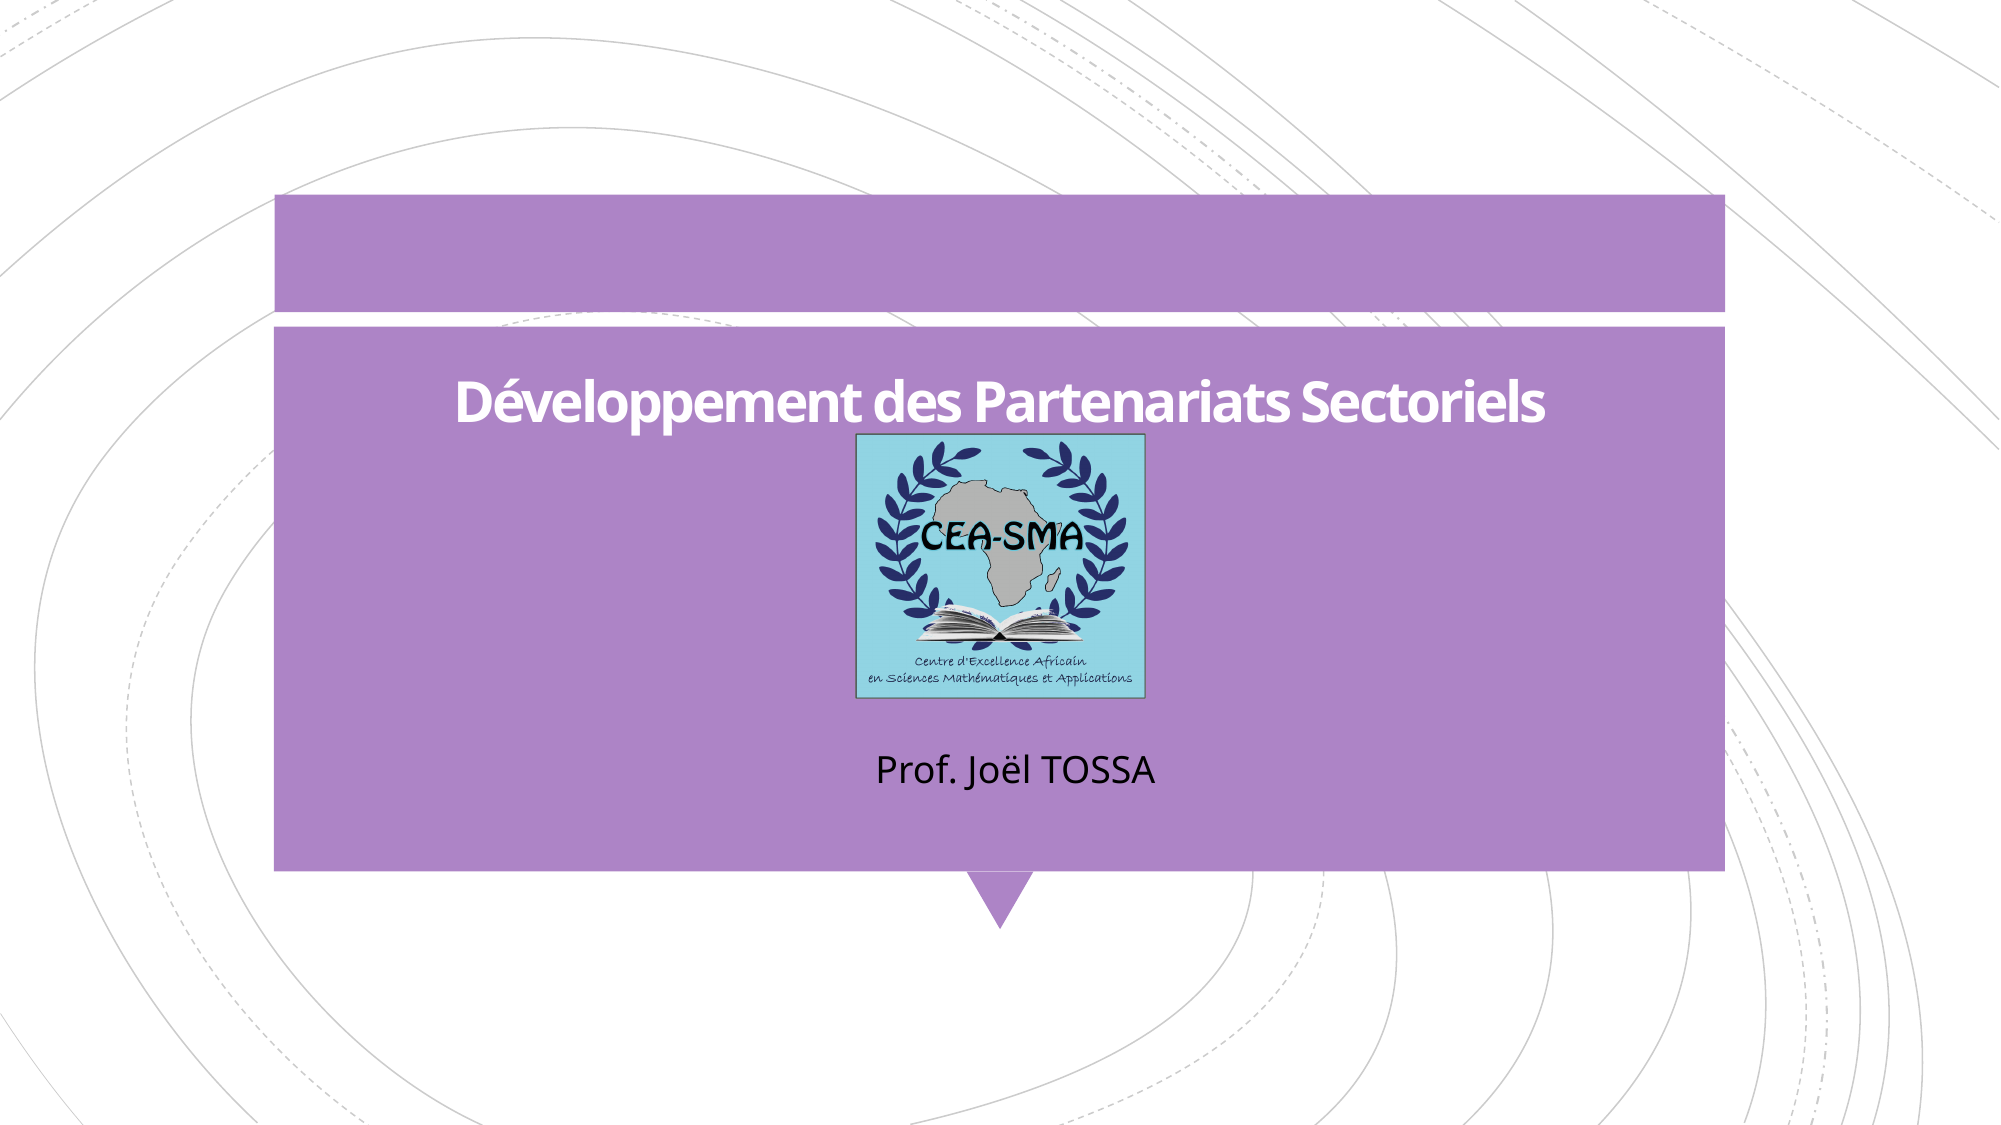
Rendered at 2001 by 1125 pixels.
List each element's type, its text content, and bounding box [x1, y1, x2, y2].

picture [854, 433, 1147, 699]
text_box Prof. Joël TOSSA [855, 738, 1176, 799]
title Développement des Partenariats Sectoriels [288, 340, 1713, 434]
